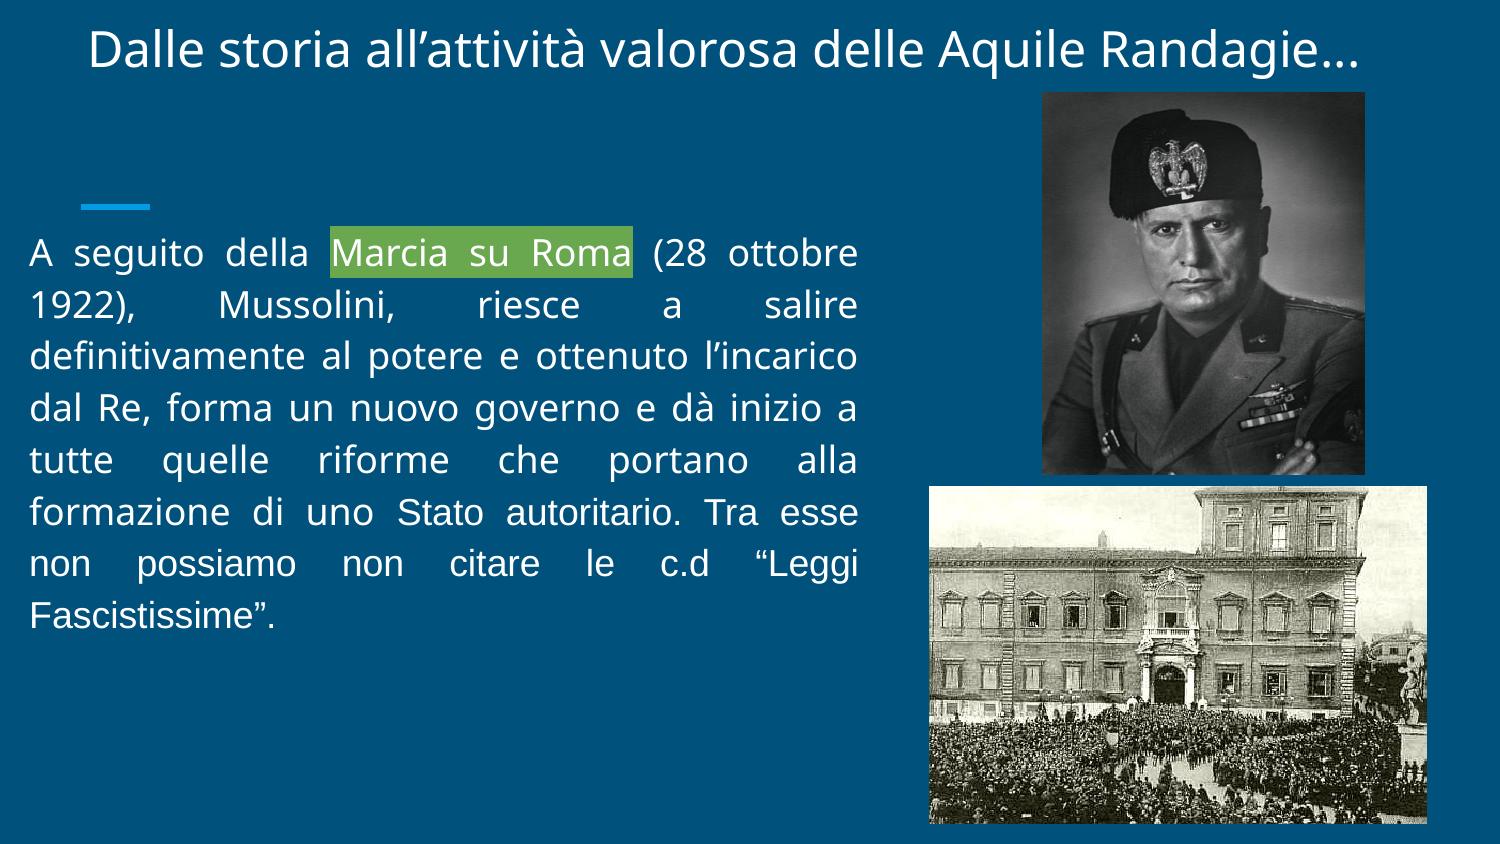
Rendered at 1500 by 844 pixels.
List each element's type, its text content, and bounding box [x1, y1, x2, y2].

list A seguito della Marcia su Roma (28 ottobre 1922), Mussolini, riesce a salire definitivamente al potere e ottenuto l’incarico dal Re, forma un nuovo governo e dà inizio a tutte quelle riforme che portano alla formazione di uno Stato autoritario. Tra esse non possiamo non citare le c.d “Leggi Fascistissime”. [14, 128, 875, 717]
title Dalle storia all’attività valorosa delle Aquile Randagie... [72, 0, 1455, 93]
picture [1043, 93, 1364, 474]
picture [930, 487, 1426, 823]
